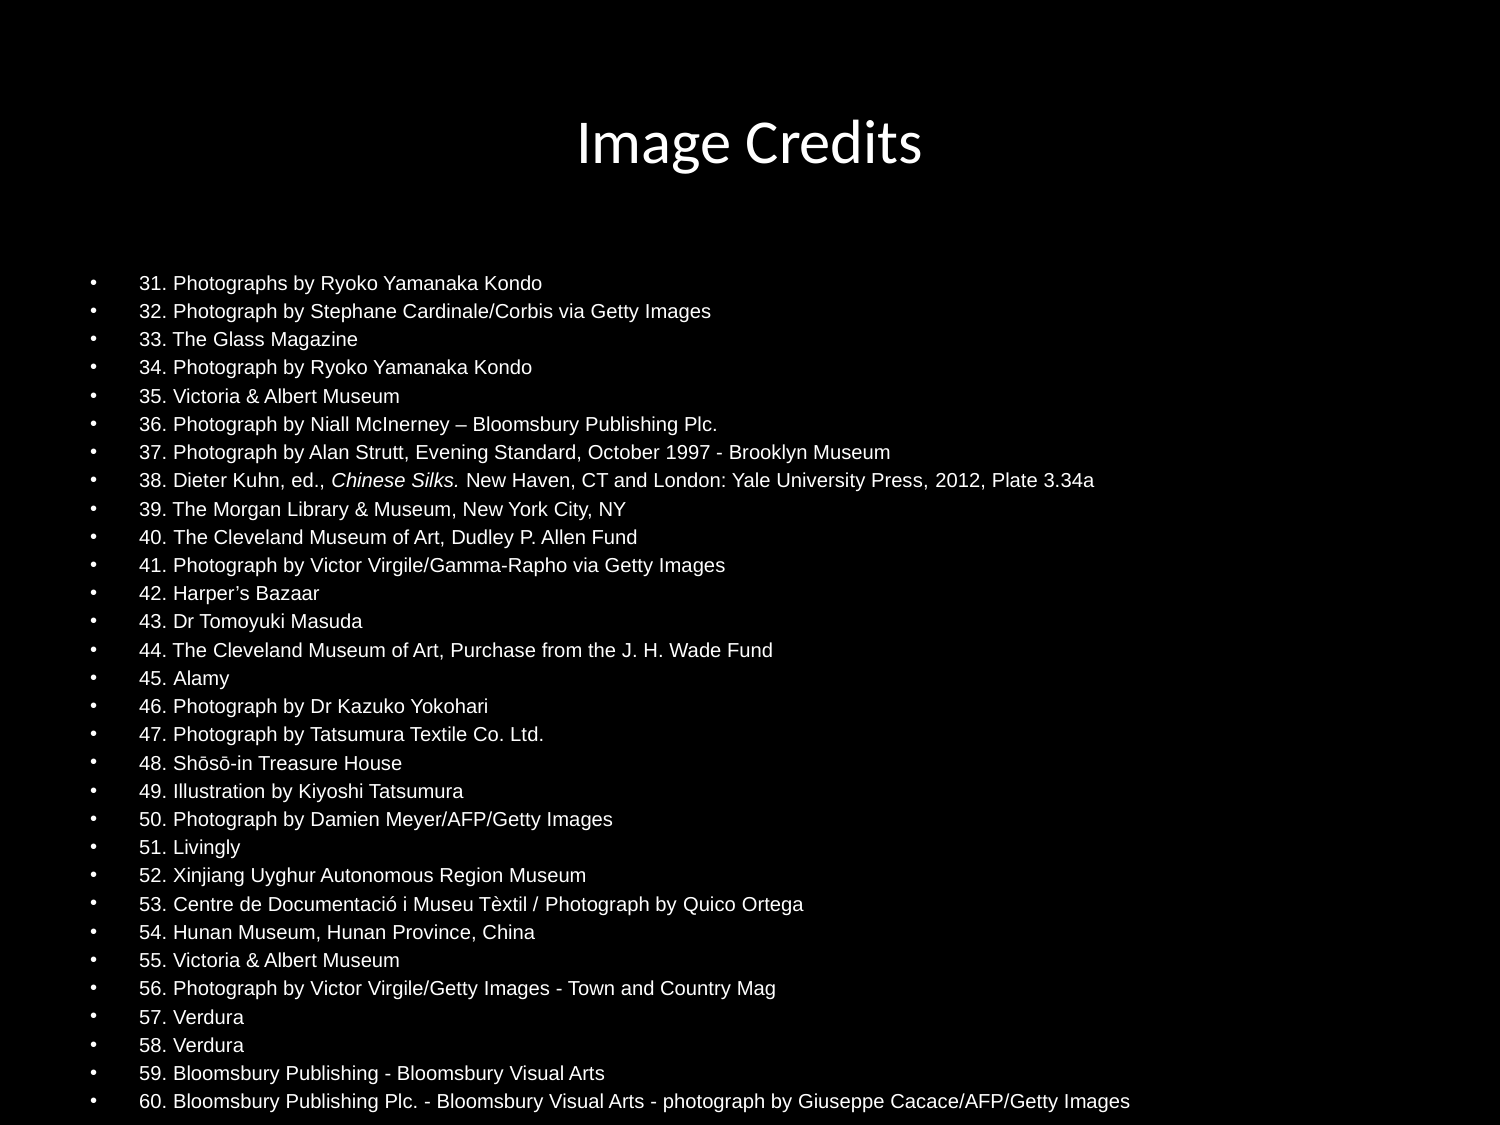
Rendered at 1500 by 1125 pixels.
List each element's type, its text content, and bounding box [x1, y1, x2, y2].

title Image Credits [75, 45, 1425, 233]
list 31. Photographs by Ryoko Yamanaka Kondo 32. Photograph by Stephane Cardinale/Corbis via Getty Images 33. The Glass Magazine 34. Photograph by Ryoko Yamanaka Kondo 35. Victoria & Albert Museum 36. Photograph by Niall McInerney – Bloomsbury Publishing Plc. 37. Photograph by Alan Strutt, Evening Standard, October 1997 - Brooklyn Museum 38. Dieter Kuhn, ed., Chinese Silks. New Haven, CT and London: Yale University Press, 2012, Plate 3.34a 39. The Morgan Library & Museum, New York City, NY 40. The Cleveland Museum of Art, Dudley P. Allen Fund 41. Photograph by Victor Virgile/Gamma-Rapho via Getty Images 42. Harper’s Bazaar 43. Dr Tomoyuki Masuda 44. The Cleveland Museum of Art, Purchase from the J. H. Wade Fund 45. Alamy 46. Photograph by Dr Kazuko Yokohari 47. Photograph by Tatsumura Textile Co. Ltd. 48. Shōsō-in Treasure House 49. Illustration by Kiyoshi Tatsumura 50. Photograph by Damien Meyer/AFP/Getty Images 51. Livingly 52. Xinjiang Uyghur Autonomous Region Museum 53. Centre de Documentació i Museu Tèxtil / Photograph by Quico Ortega 54. Hunan Museum, Hunan Province, China 55. Victoria & Albert Museum 56. Photograph by Victor Virgile/Getty Images - Town and Country Mag 57. Verdura 58. Verdura 59. Bloomsbury Publishing - Bloomsbury Visual Arts 60. Bloomsbury Publishing Plc. - Bloomsbury Visual Arts - photograph by Giuseppe Cacace/AFP/Getty Images [75, 262, 1413, 1125]
